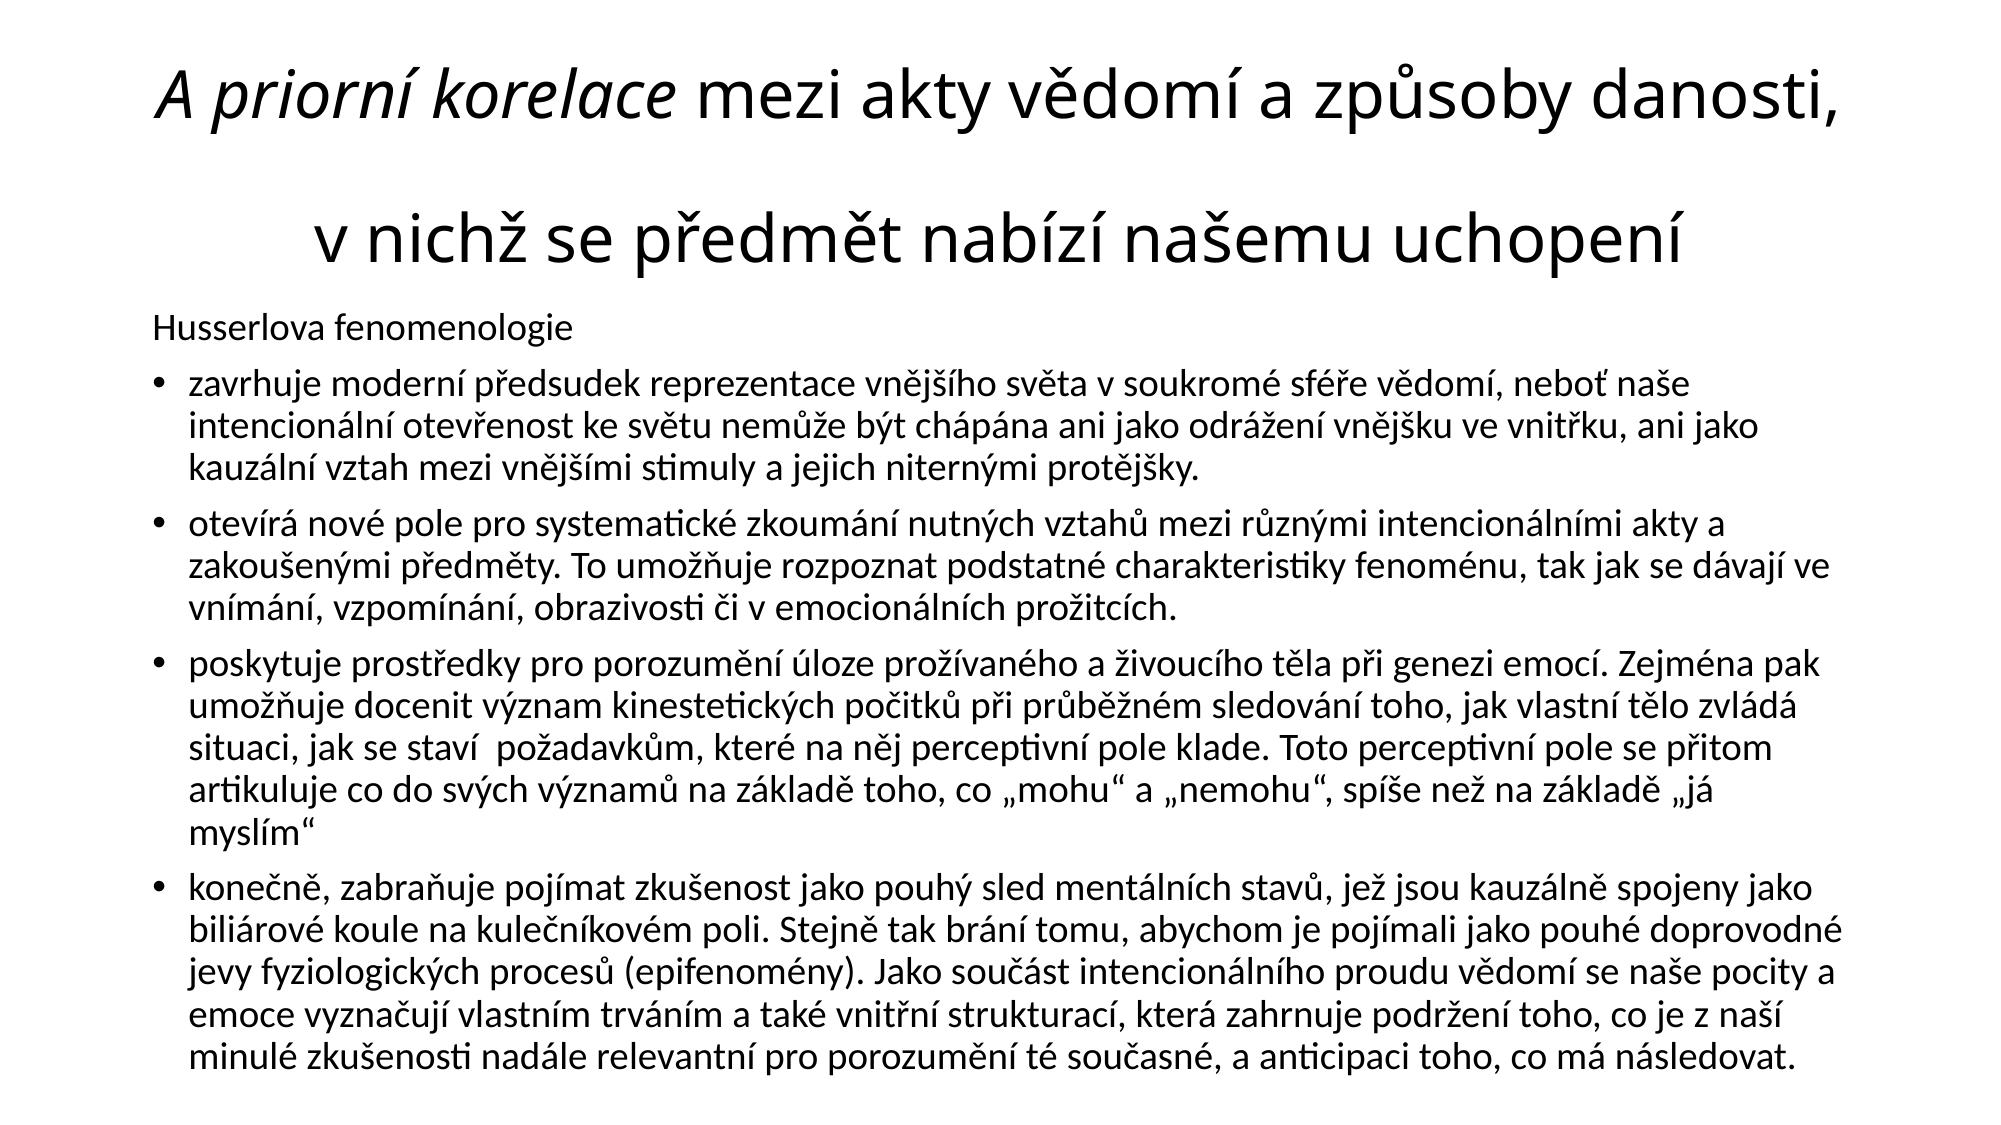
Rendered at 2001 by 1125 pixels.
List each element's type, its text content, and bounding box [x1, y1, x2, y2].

title A priorní korelace mezi akty vědomí a způsoby danosti, v nichž se předmět nabízí našemu uchopení [137, 59, 1863, 278]
list Husserlova fenomenologie zavrhuje moderní předsudek reprezentace vnějšího světa v soukromé sféře vědomí, neboť naše intencionální otevřenost ke světu nemůže být chápána ani jako odrážení vnějšku ve vnitřku, ani jako kauzální vztah mezi vnějšími stimuly a jejich niternými protějšky. otevírá nové pole pro systematické zkoumání nutných vztahů mezi různými intencionálními akty a zakoušenými předměty. To umožňuje rozpoznat podstatné charakteristiky fenoménu, tak jak se dávají ve vnímání, vzpomínání, obrazivosti či v emocionálních prožitcích. poskytuje prostředky pro porozumění úloze prožívaného a živoucího těla při genezi emocí. Zejména pak umožňuje docenit význam kinestetických počitků při průběžném sledování toho, jak vlastní tělo zvládá situaci, jak se staví požadavkům, které na něj perceptivní pole klade. Toto perceptivní pole se přitom artikuluje co do svých významů na základě toho, co „mohu“ a „nemohu“, spíše než na základě „já myslím“ konečně, zabraňuje pojímat zkušenost jako pouhý sled mentálních stavů, jež jsou kauzálně spojeny jako biliárové koule na kulečníkovém poli. Stejně tak brání tomu, abychom je pojímali jako pouhé doprovodné jevy fyziologických procesů (epifenomény). Jako součást intencionálního proudu vědomí se naše pocity a emoce vyznačují vlastním trváním a také vnitřní strukturací, která zahrnuje podržení toho, co je z naší minulé zkušenosti nadále relevantní pro porozumění té současné, a anticipaci toho, co má následovat. [137, 299, 1863, 1109]
